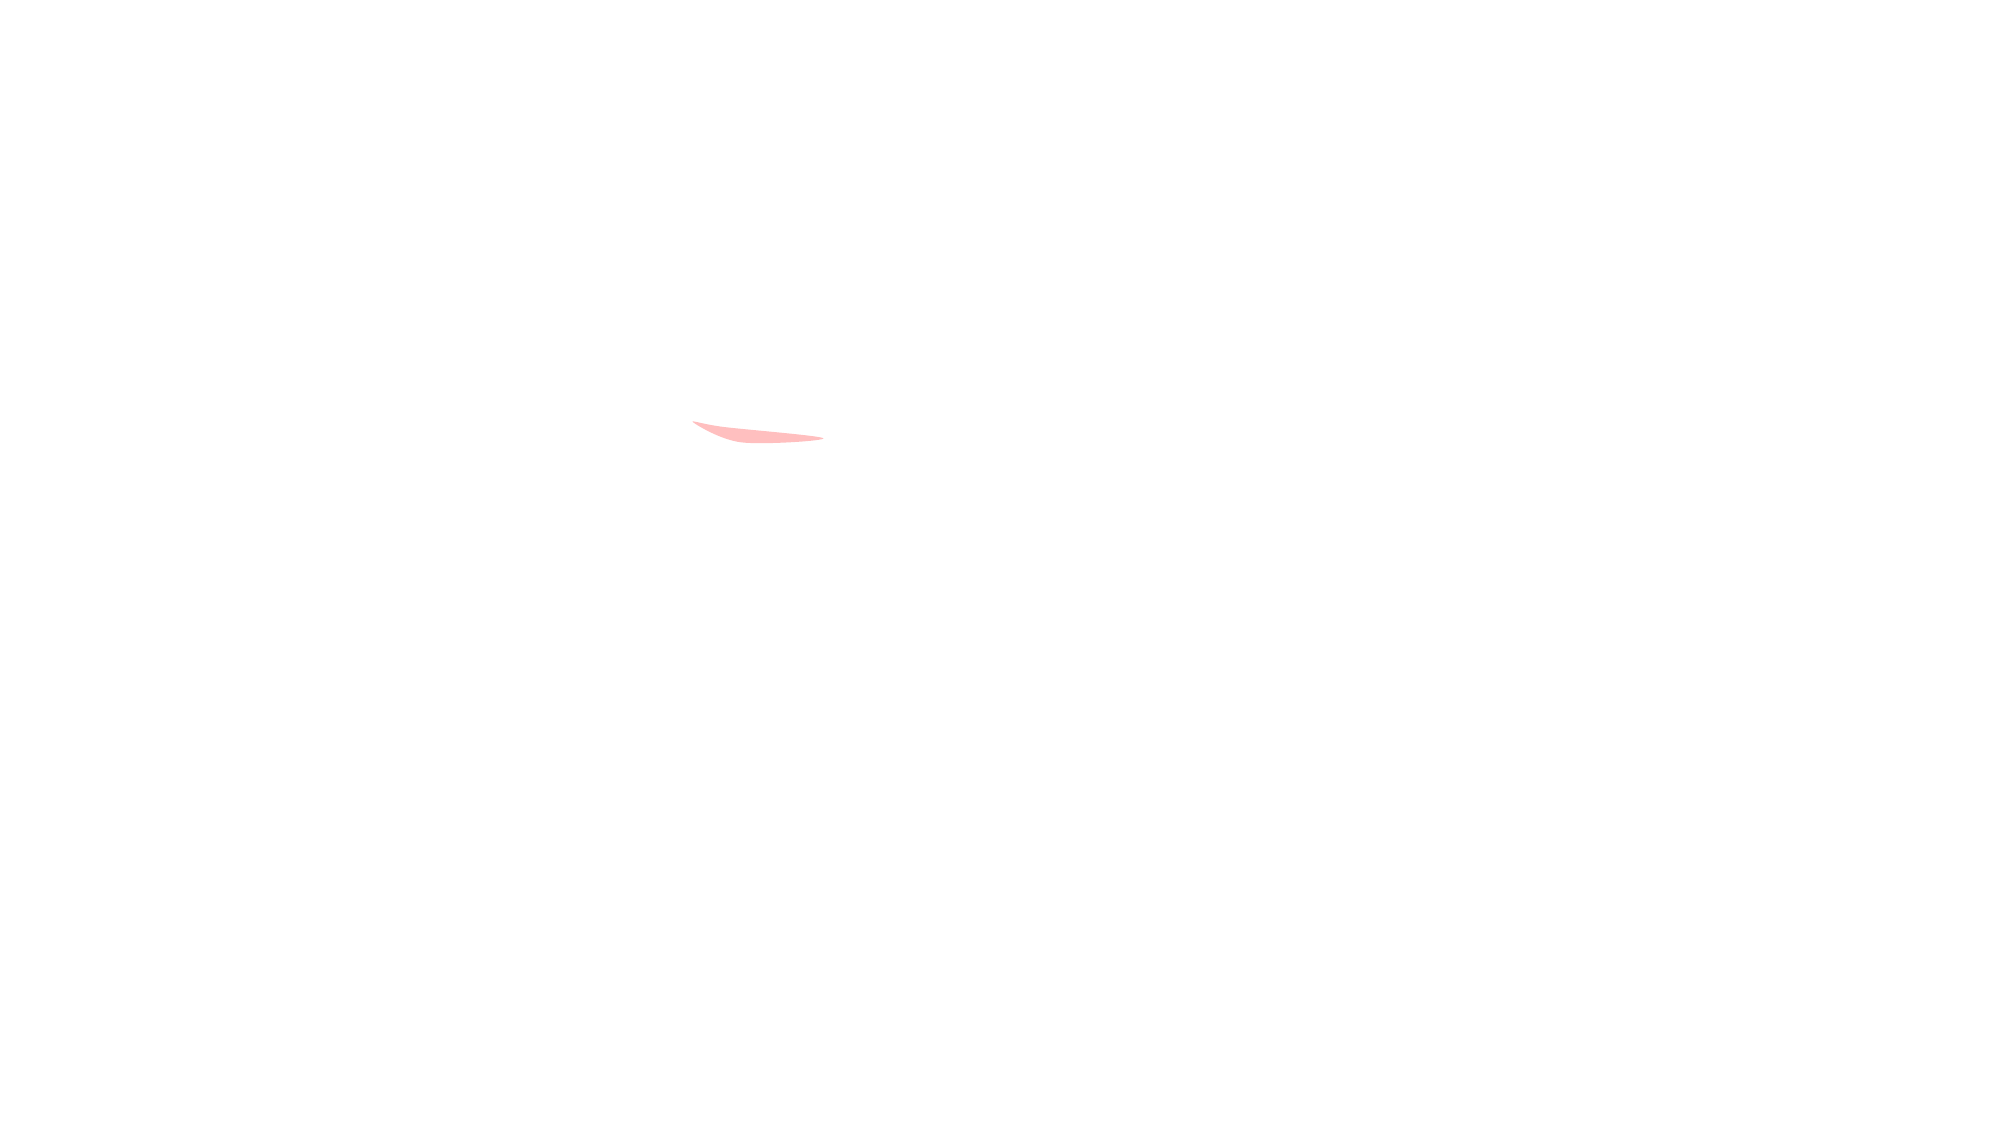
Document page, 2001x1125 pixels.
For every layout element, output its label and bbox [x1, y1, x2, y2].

text_box [690, 420, 825, 445]
